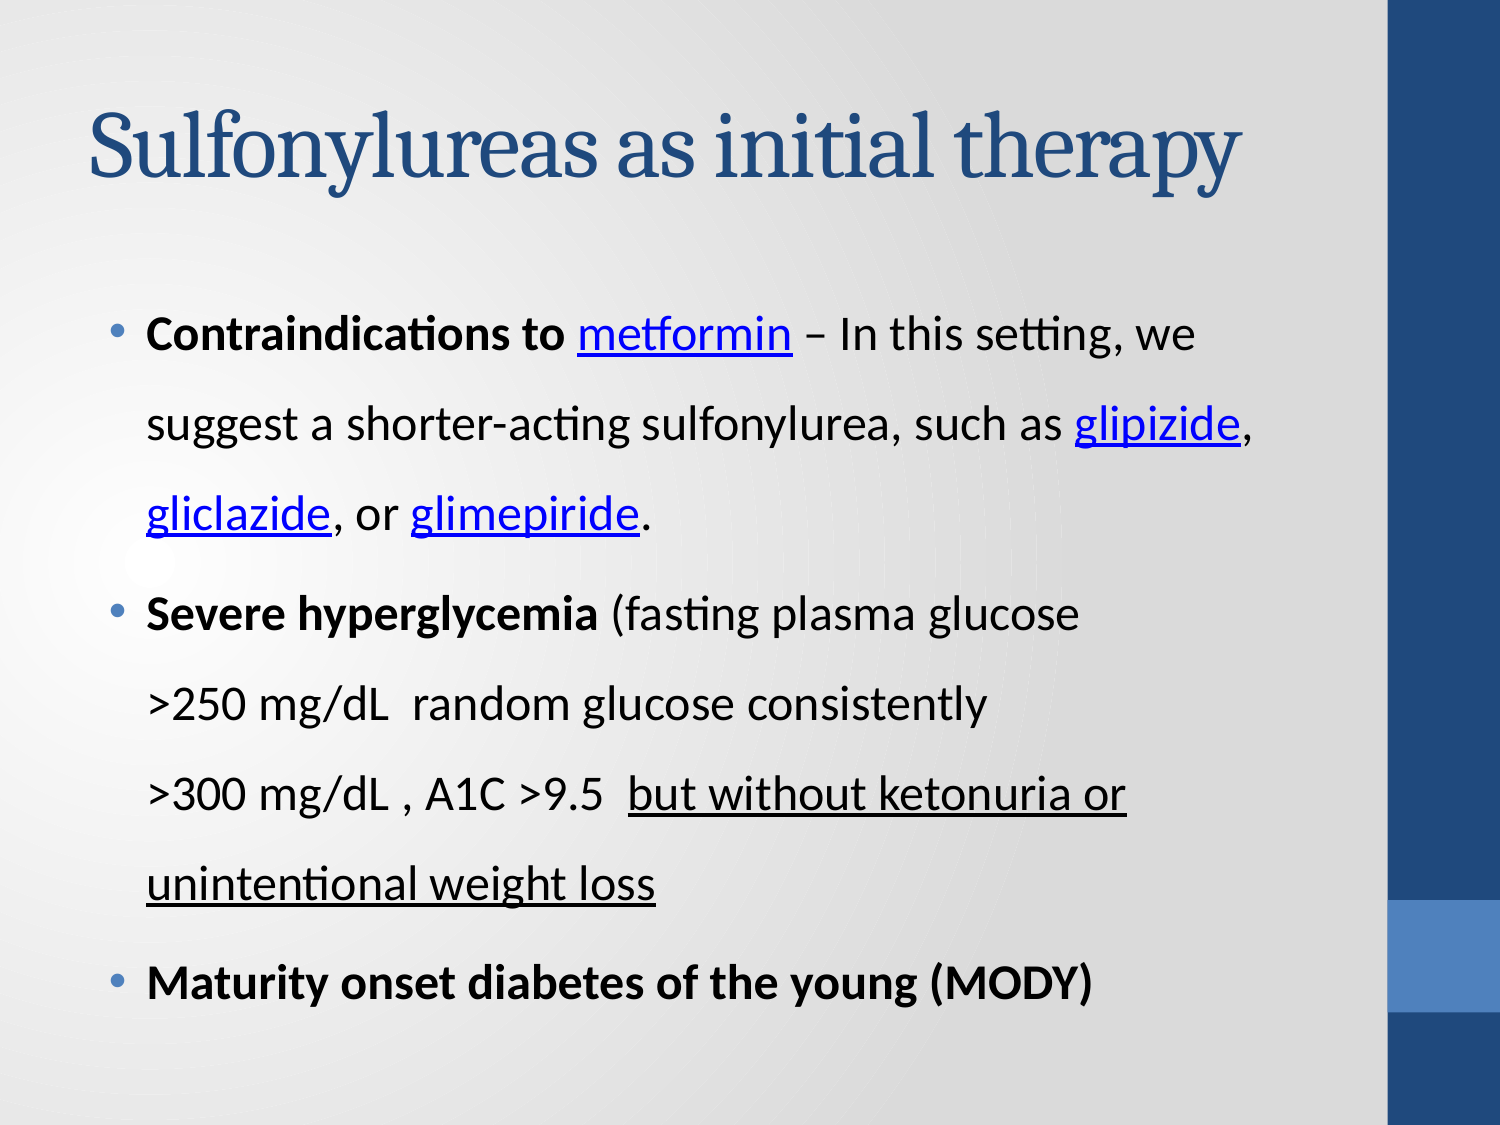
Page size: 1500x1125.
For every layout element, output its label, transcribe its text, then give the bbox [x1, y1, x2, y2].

list Contraindications to metformin – In this setting, we suggest a shorter-acting sulfonylurea, such as glipizide, gliclazide, or glimepiride. Severe hyperglycemia (fasting plasma glucose >250 mg/dL random glucose consistently >300 mg/dL , A1C >9.5 but without ketonuria or unintentional weight loss Maturity onset diabetes of the young (MODY) [75, 262, 1325, 1050]
title Sulfonylureas as initial therapy [75, 45, 1325, 233]
